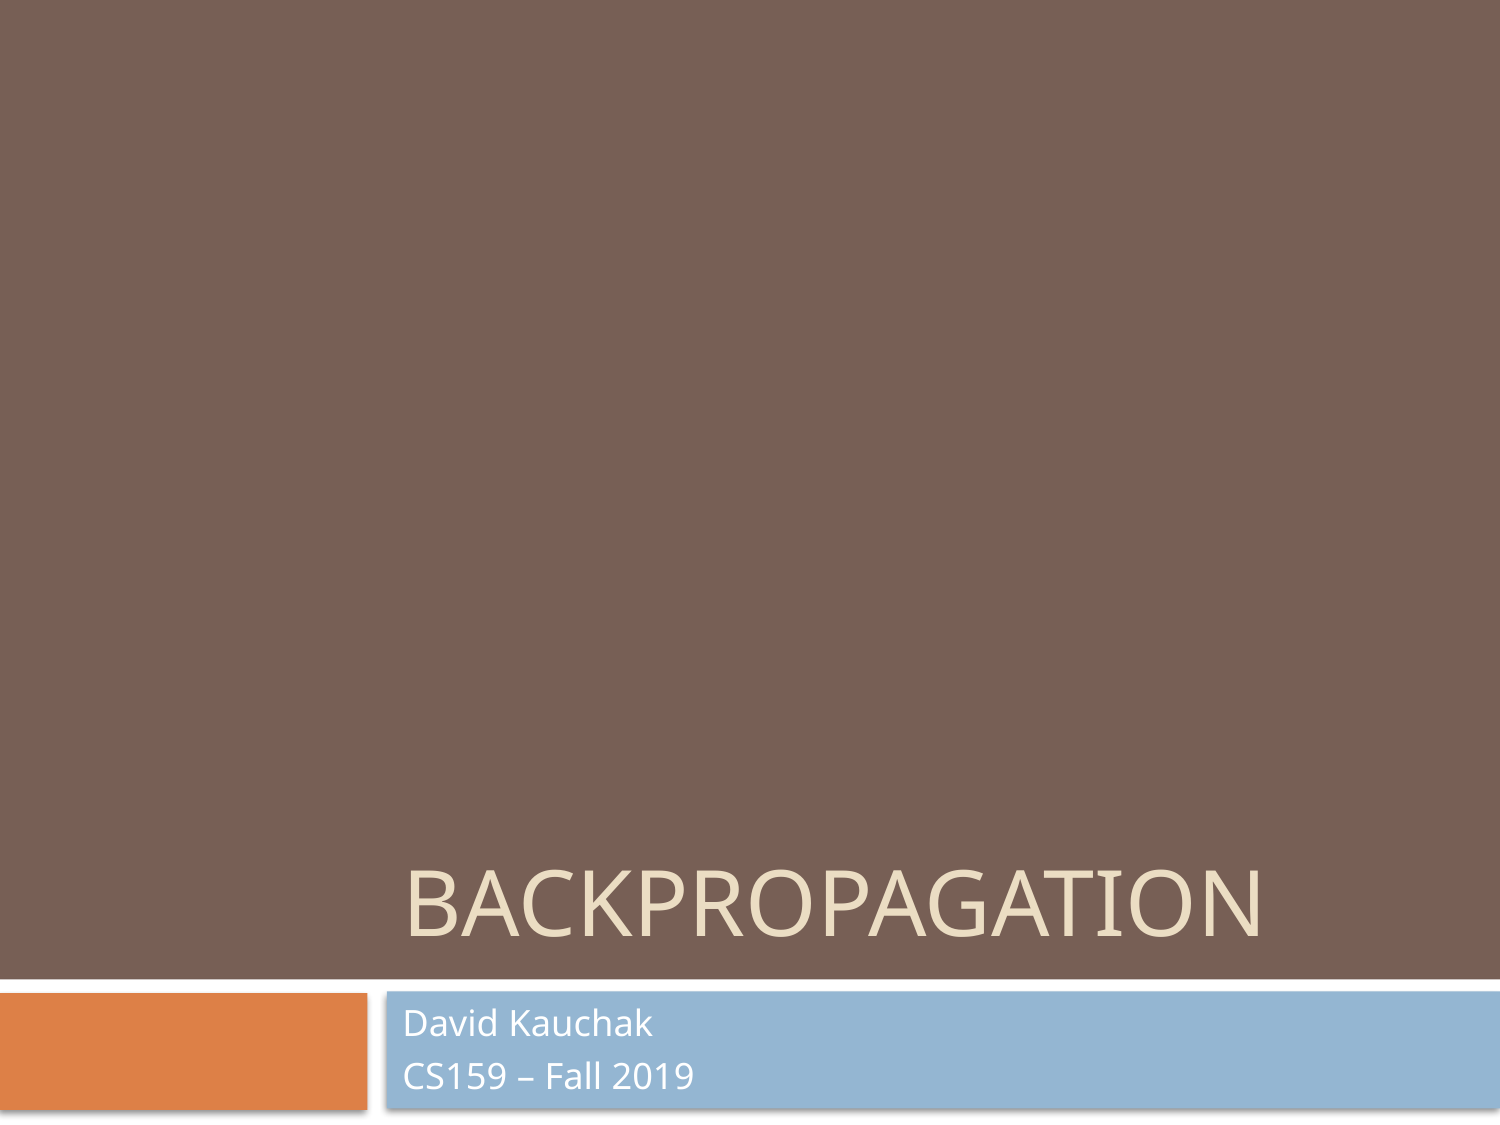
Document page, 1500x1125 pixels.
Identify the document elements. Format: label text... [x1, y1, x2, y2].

subtitle David Kauchak CS159 – Fall 2019 [387, 992, 1488, 1105]
title backpropagation [387, 662, 1450, 963]
